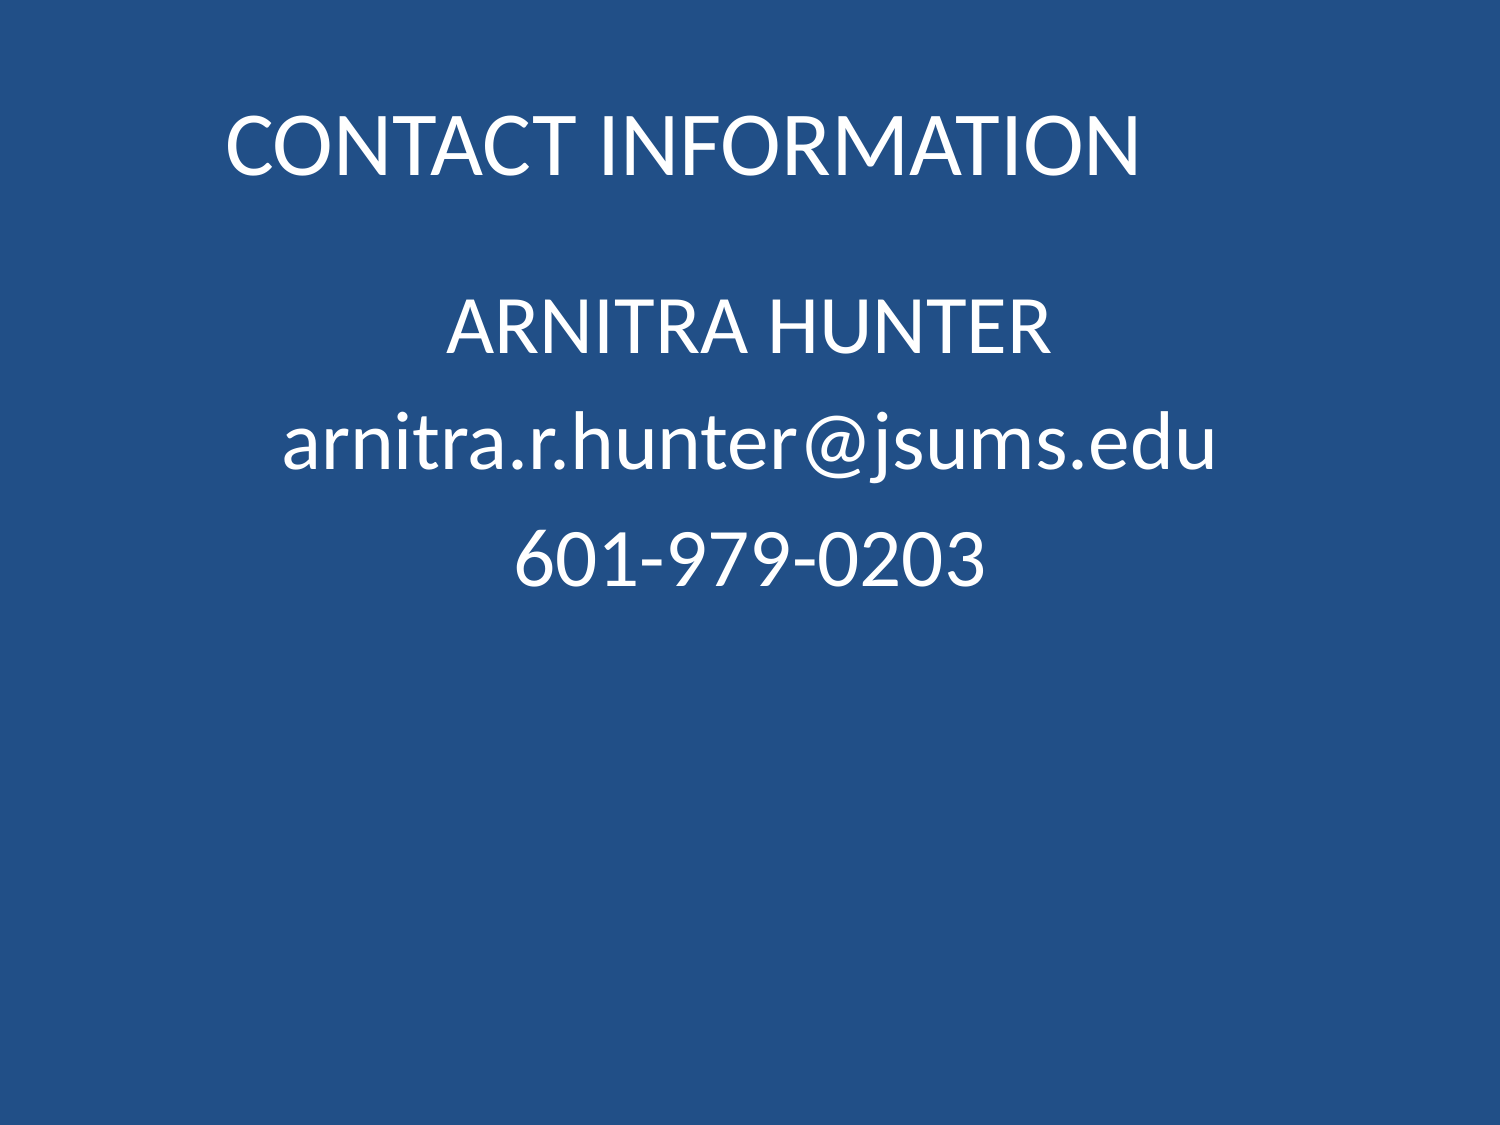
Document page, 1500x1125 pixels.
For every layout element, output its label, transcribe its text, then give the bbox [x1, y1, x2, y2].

title CONTACT INFORMATION [75, 45, 1425, 233]
list ARNITRA HUNTER arnitra.r.hunter@jsums.edu 601-979-0203 [75, 262, 1425, 1005]
